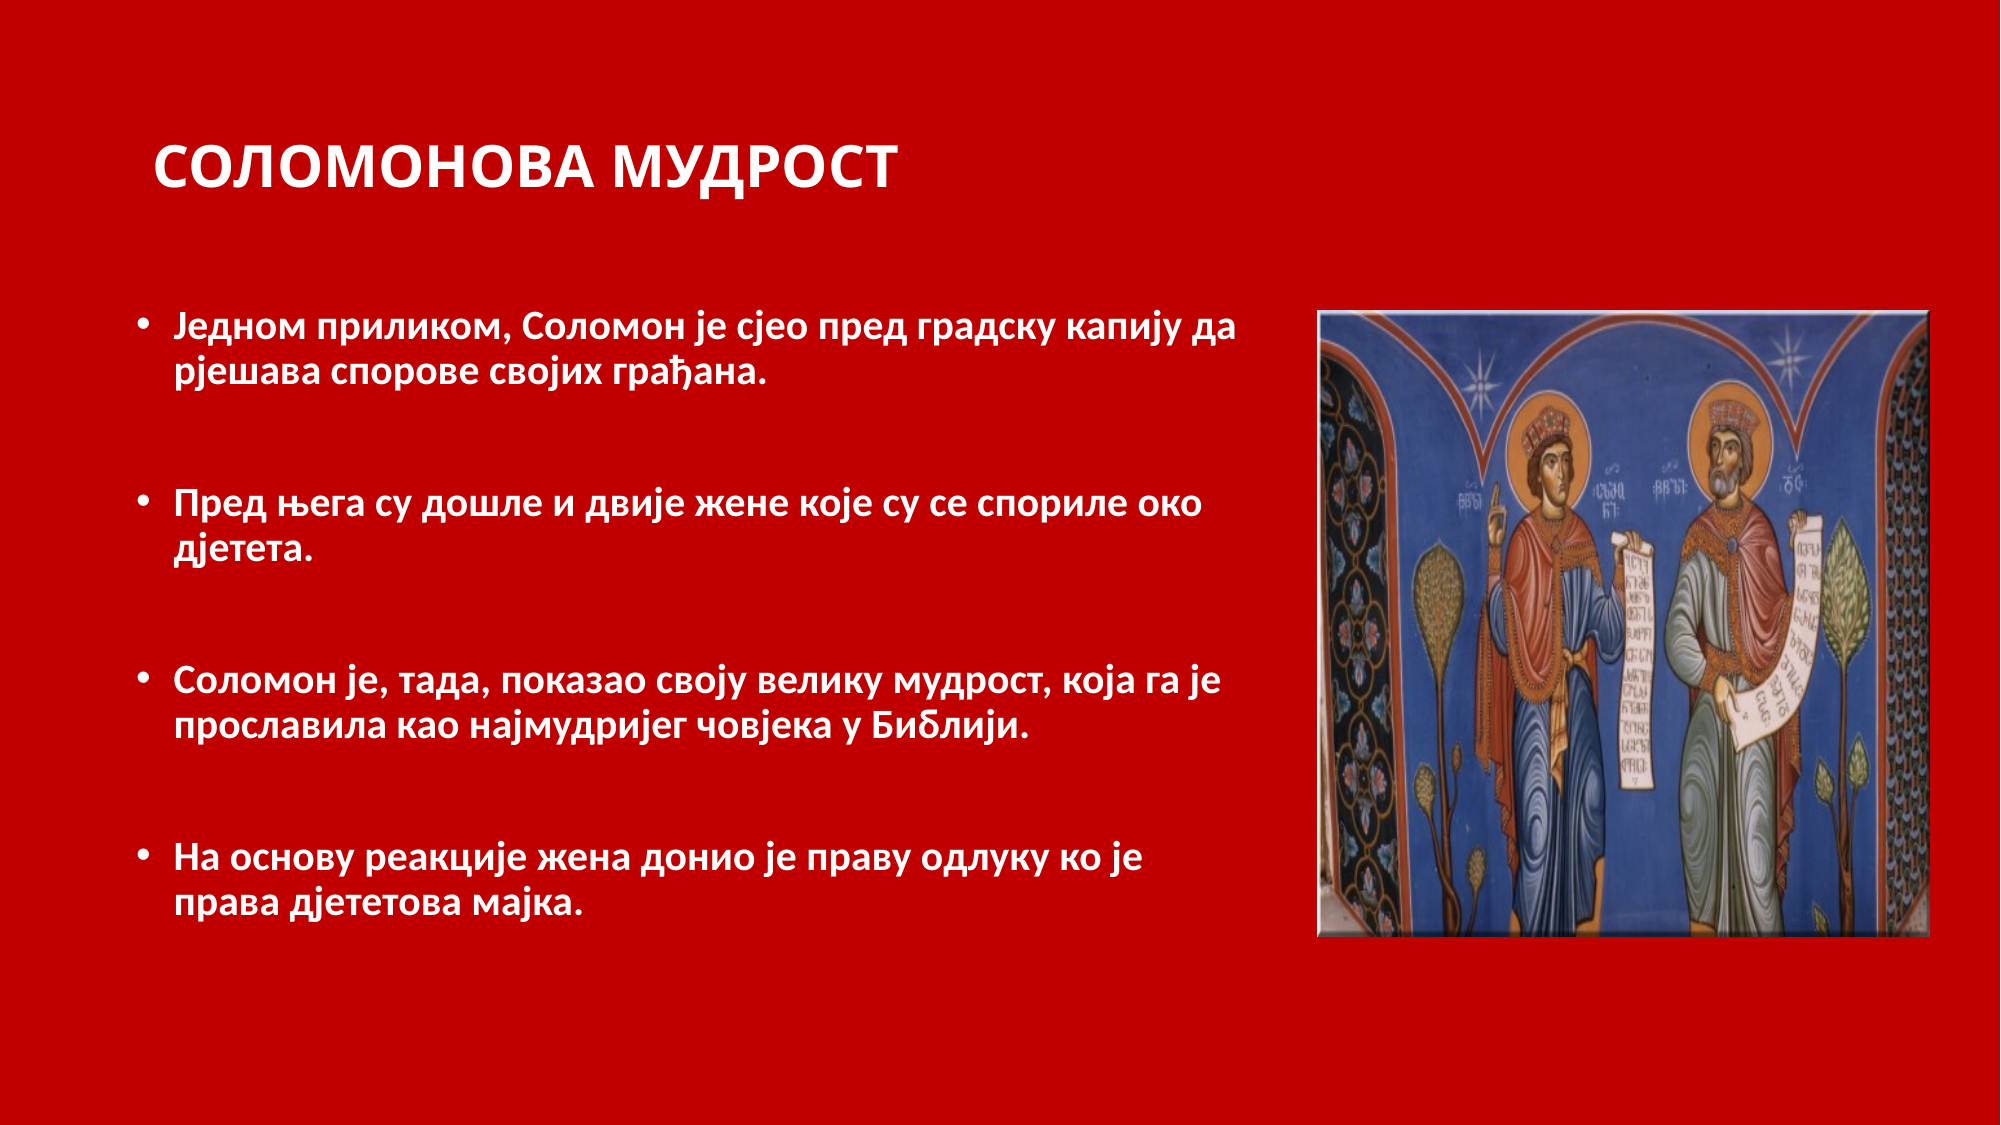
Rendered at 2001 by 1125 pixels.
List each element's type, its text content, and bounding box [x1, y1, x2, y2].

title СОЛОМОНОВА МУДРОСТ [137, 59, 1863, 278]
list Једном приликом, Соломон је сјео пред градску капију да рјешава спорове својих грађана. Пред њега су дошле и двије жене које су се спориле око дјетета. Соломон је, тада, показао своју велику мудрост, која га је прославила као најмудријег човјека у Библији. На основу реакције жена донио је праву одлуку ко је права дјететова мајка. [121, 295, 1272, 1010]
picture [1316, 310, 1930, 937]
